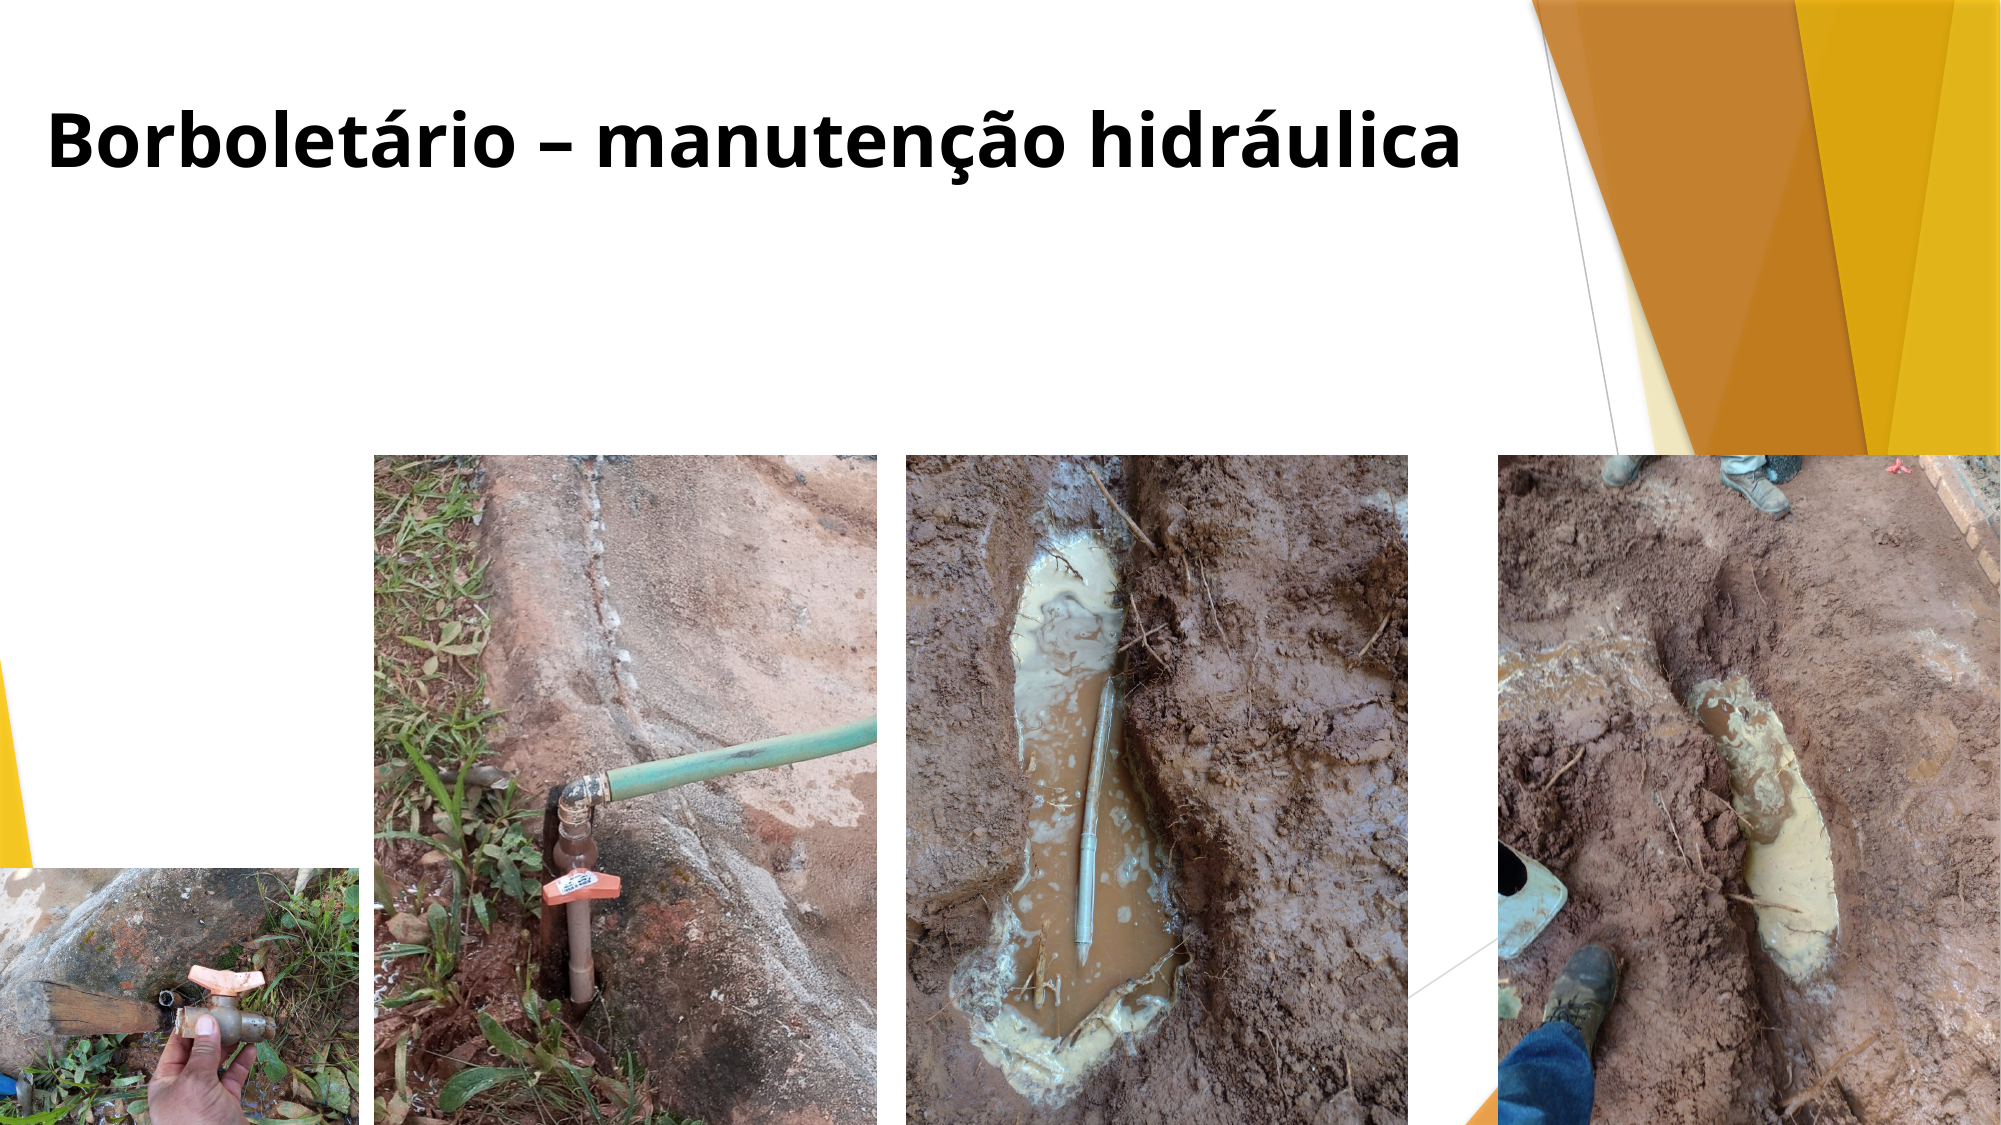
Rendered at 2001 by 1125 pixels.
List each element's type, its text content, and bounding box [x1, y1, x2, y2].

text_box Borboletário – manutenção hidráulica [30, 84, 1941, 317]
picture [374, 455, 878, 1125]
picture [905, 455, 1409, 1125]
picture [0, 868, 359, 1125]
picture [1497, 455, 2000, 1125]
